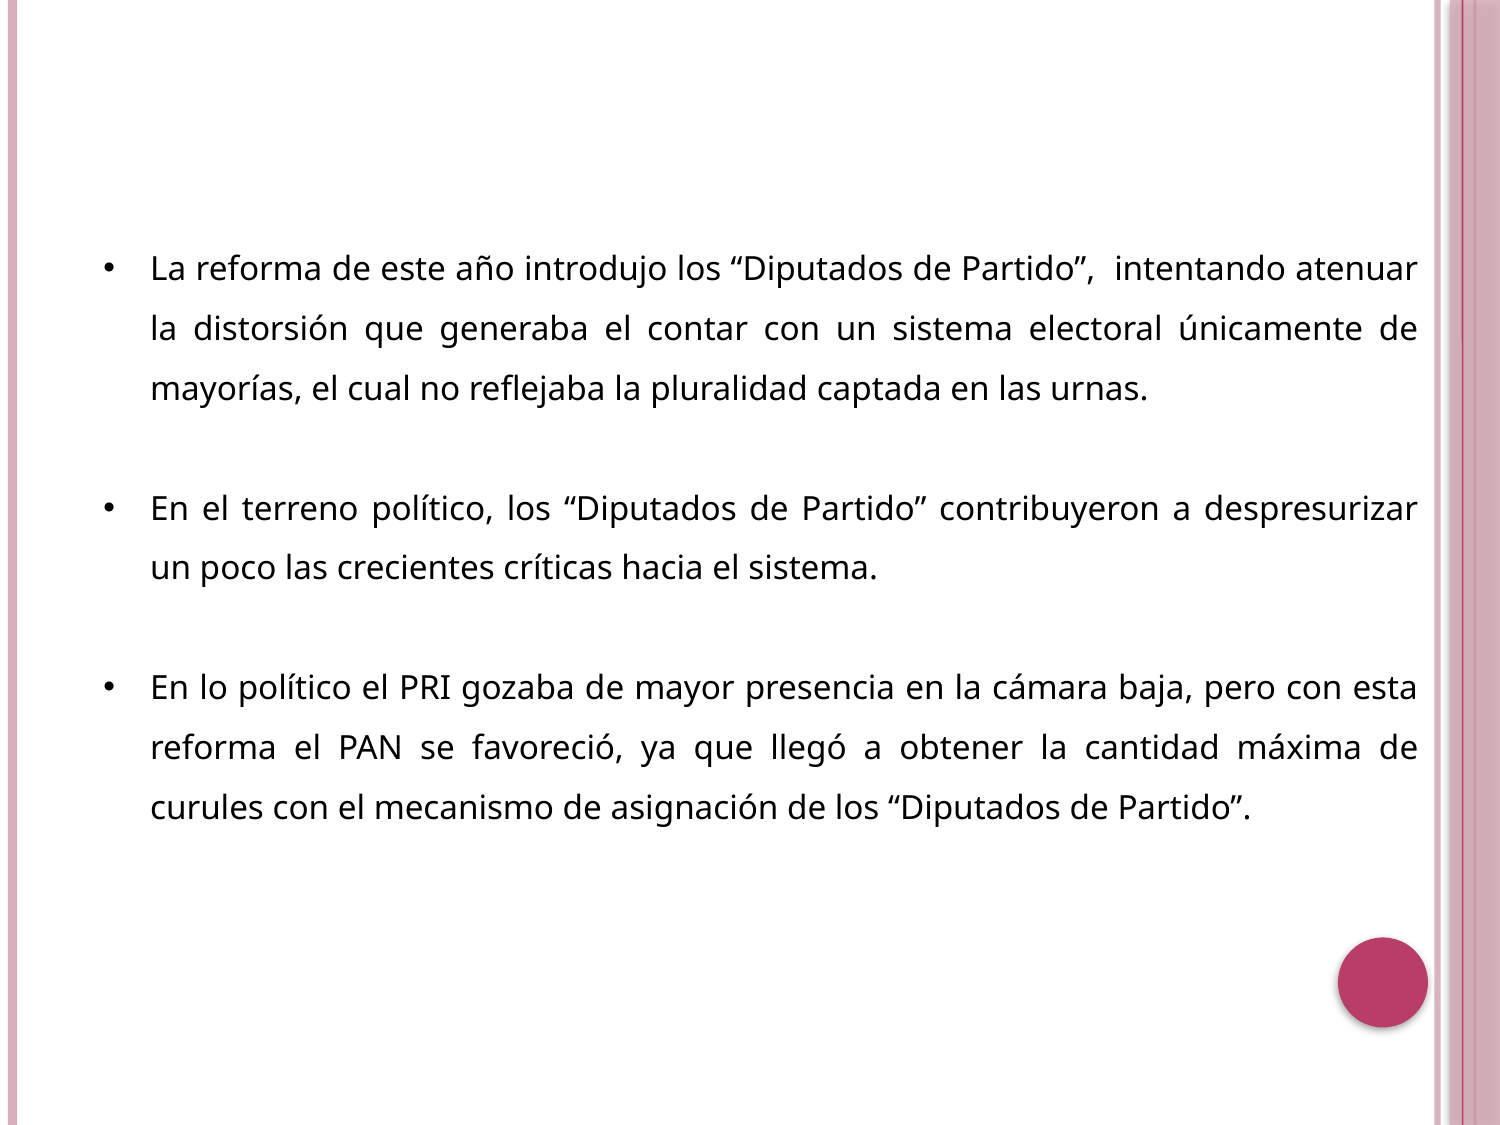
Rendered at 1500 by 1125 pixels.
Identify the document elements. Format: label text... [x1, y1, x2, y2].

text_box La reforma de este año introdujo los “Diputados de Partido”, intentando atenuar la distorsión que generaba el contar con un sistema electoral únicamente de mayorías, el cual no reflejaba la pluralidad captada en las urnas. En el terreno político, los “Diputados de Partido” contribuyeron a despresurizar un poco las crecientes críticas hacia el sistema. En lo político el PRI gozaba de mayor presencia en la cámara baja, pero con esta reforma el PAN se favoreció, ya que llegó a obtener la cantidad máxima de curules con el mecanismo de asignación de los “Diputados de Partido”. [88, 219, 1436, 894]
